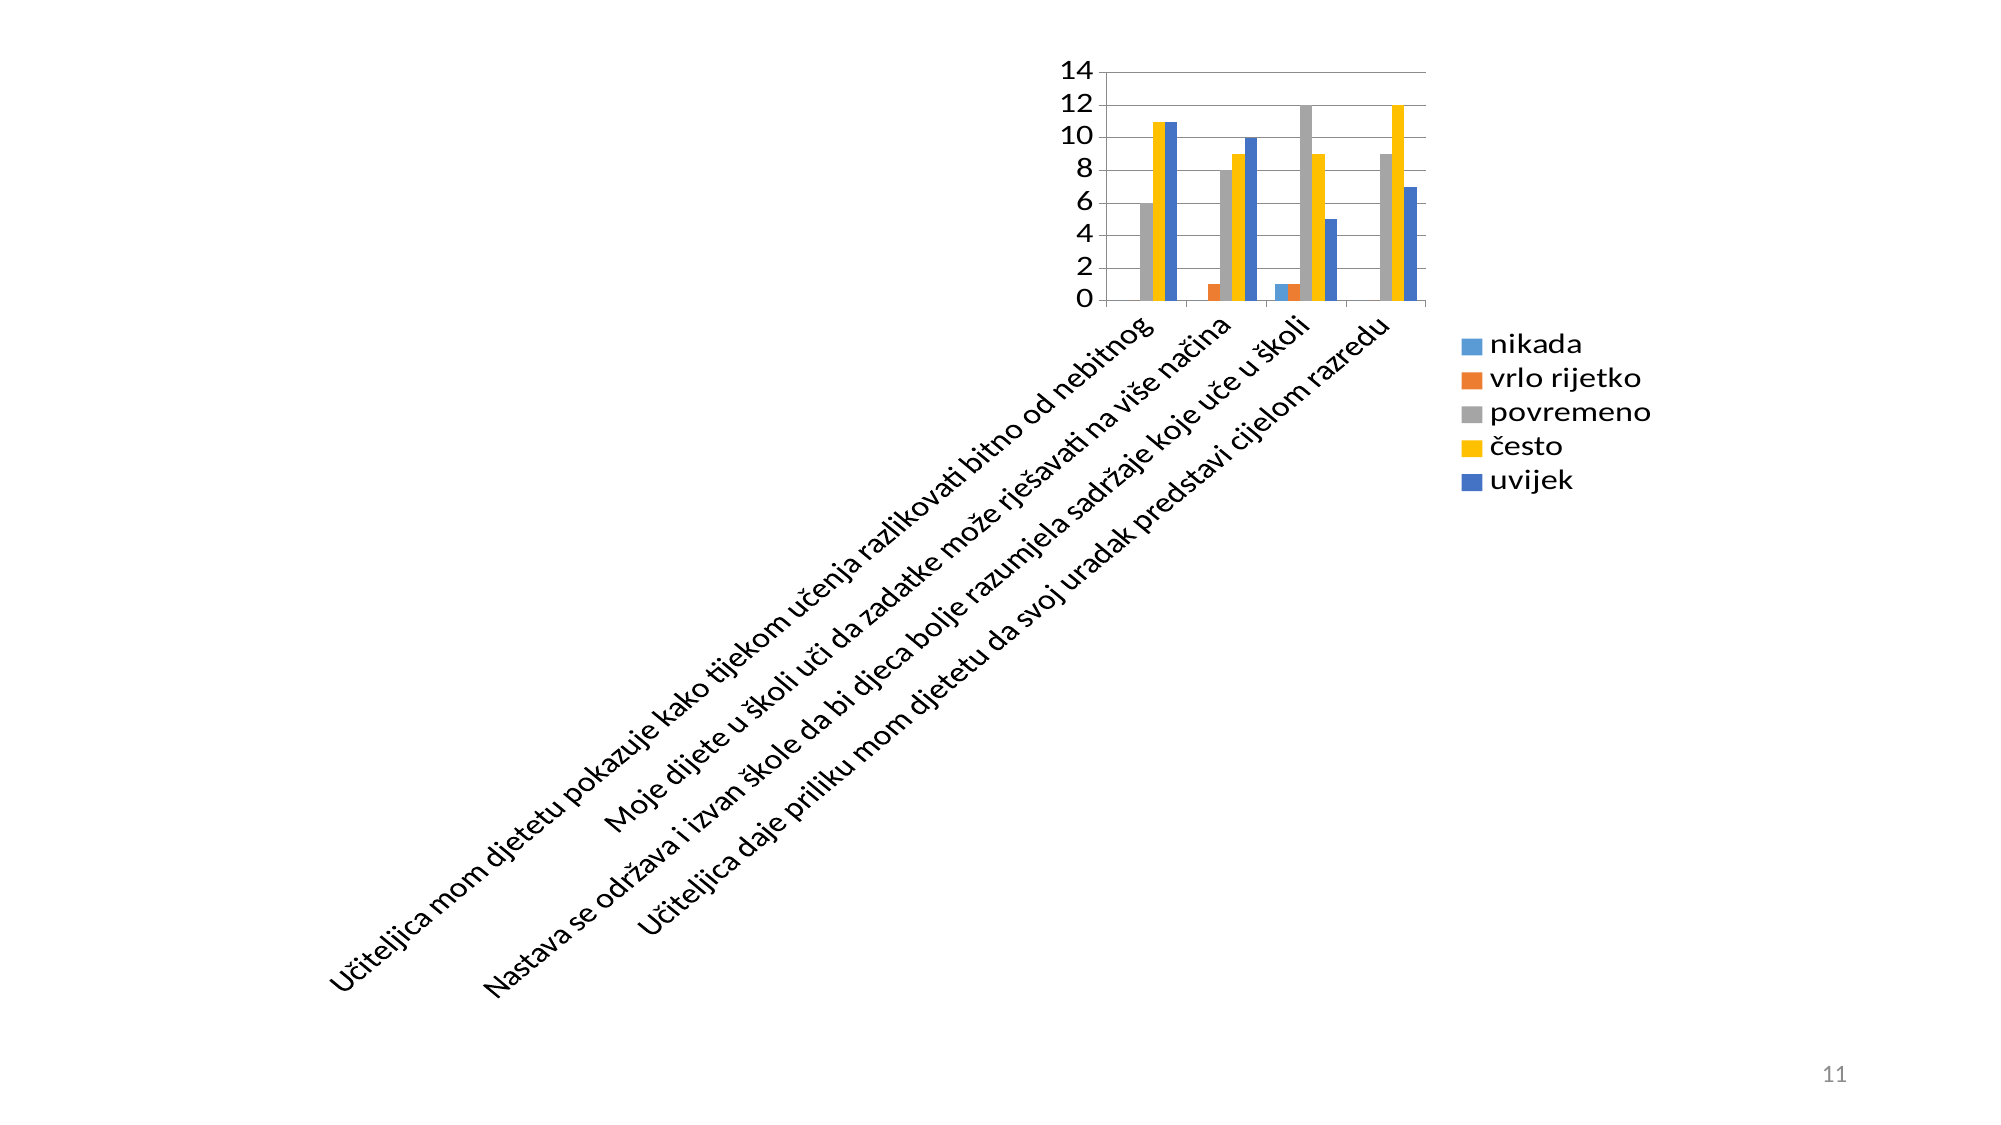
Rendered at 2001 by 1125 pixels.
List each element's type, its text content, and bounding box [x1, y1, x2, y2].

slide_number 11 [1412, 1042, 1863, 1103]
chart [324, 58, 1675, 1005]
